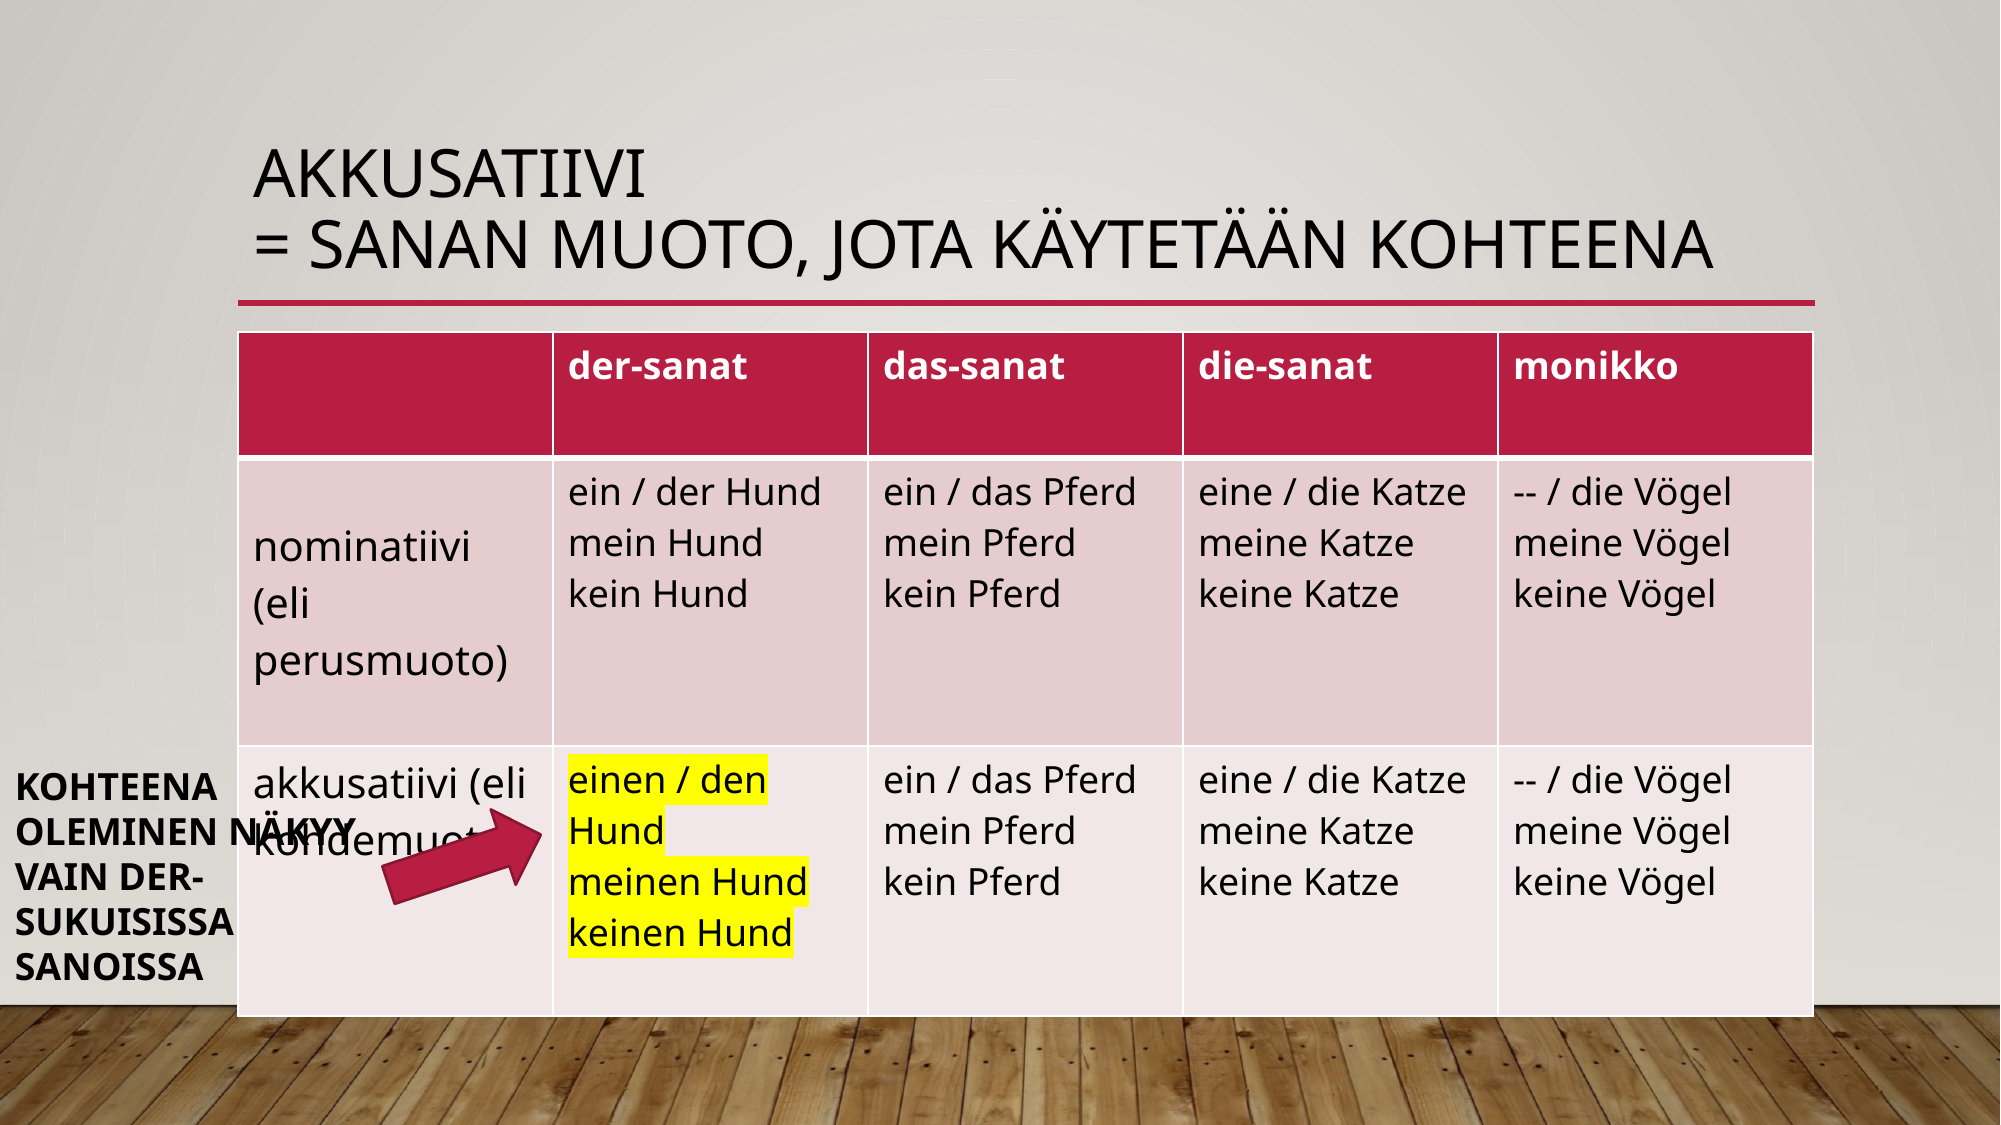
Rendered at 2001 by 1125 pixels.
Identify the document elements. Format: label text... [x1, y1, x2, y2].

table_cell ein / das Pferd mein Pferd kein Pferd [869, 747, 1182, 1015]
table_cell akkusatiivi (eli kohdemuoto) [239, 747, 552, 1015]
picture [0, 1005, 2000, 1125]
table_cell eine / die Katze meine Katze keine Katze [1184, 461, 1497, 745]
title Akkusatiivi = sanan muoto, jota käytetään kohteena [238, 131, 1814, 305]
text_box [381, 808, 543, 906]
table_header monikko [1499, 333, 1812, 455]
table_cell eine / die Katze meine Katze keine Katze [1184, 747, 1497, 1015]
table_cell einen / den Hund meinen Hund keinen Hund [554, 747, 867, 1015]
table_header die-sanat [1184, 333, 1497, 455]
table_cell -- / die Vögel meine Vögel keine Vögel [1499, 461, 1812, 745]
table_cell -- / die Vögel meine Vögel keine Vögel [1499, 747, 1812, 1015]
table_cell nominatiivi (eli perusmuoto) [239, 461, 552, 745]
table_cell ein / das Pferd mein Pferd kein Pferd [869, 461, 1182, 745]
text_box KOHTEENA OLEMINEN NÄKYY VAIN DER-SUKUISISSA SANOISSA [0, 755, 376, 995]
table_header [239, 333, 552, 455]
table_cell ein / der Hund mein Hund kein Hund [554, 461, 867, 745]
table_header der-sanat [554, 333, 867, 455]
table_header das-sanat [869, 333, 1182, 455]
